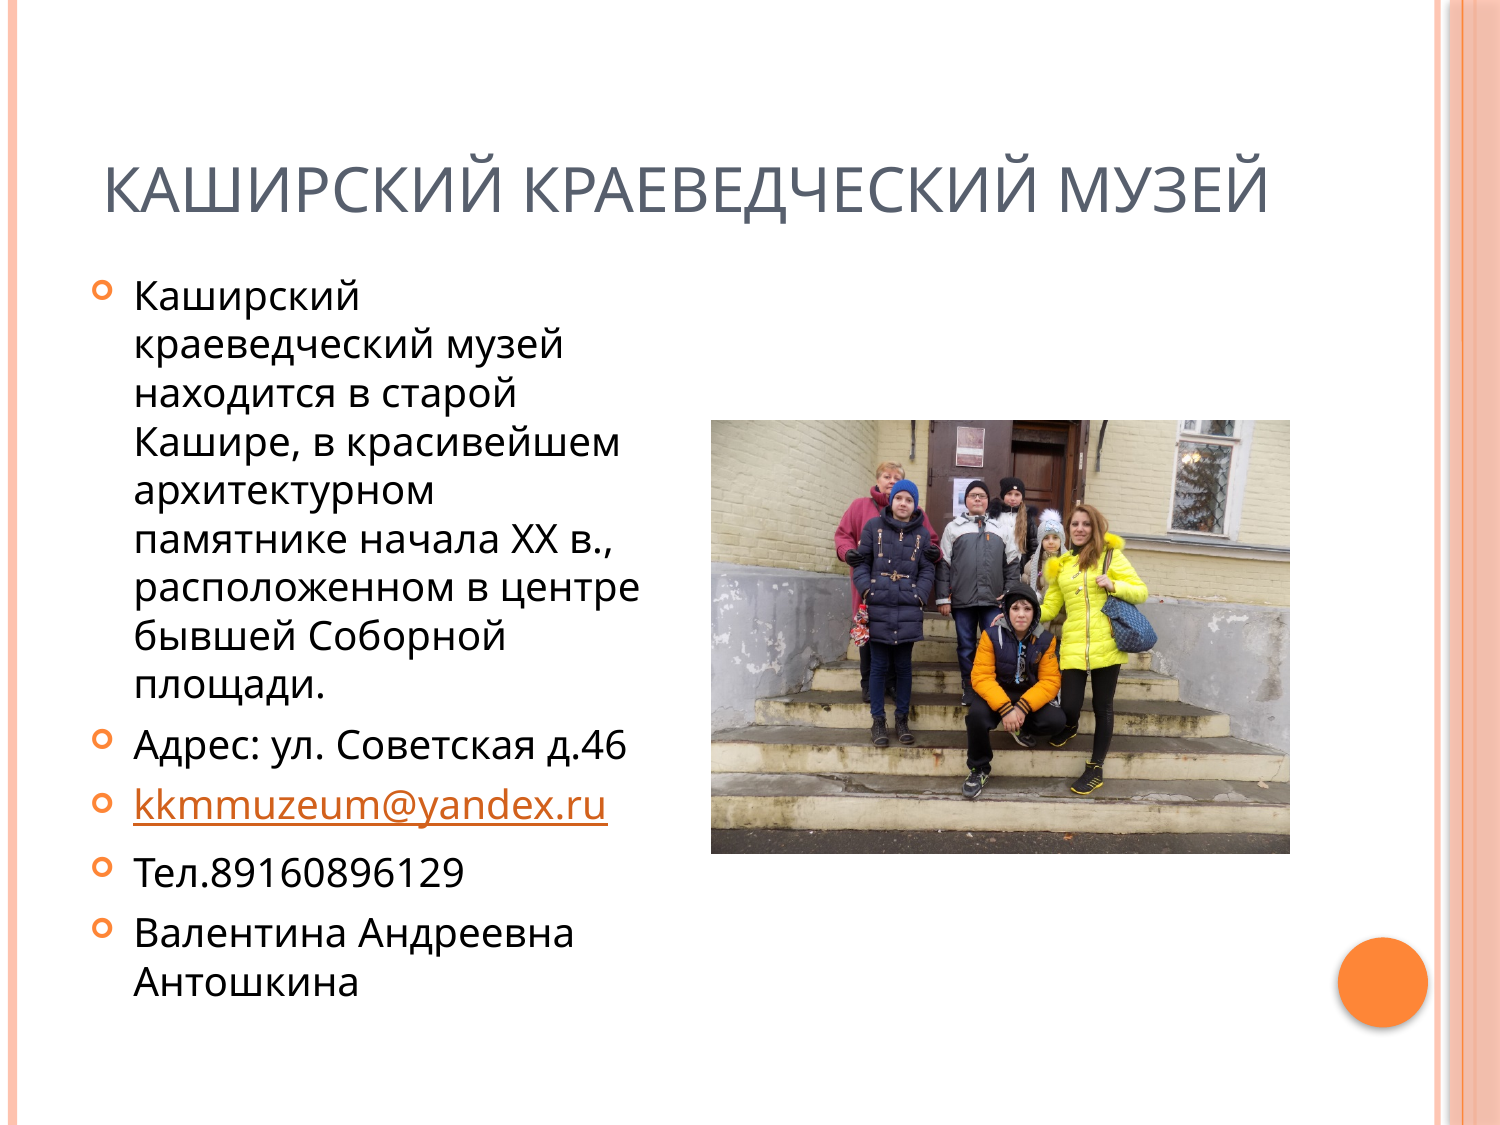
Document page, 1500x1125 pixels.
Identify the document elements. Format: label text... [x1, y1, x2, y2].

list Каширский краеведческий музей находится в старой Кашире, в красивейшем архитектурном памятнике начала XX в., расположенном в центре бывшей Соборной площади. Адрес: ул. Советская д.46 kkmmuzeum@yandex.ru Тел.89160896129 Валентина Андреевна Антошкина [75, 262, 675, 1013]
title Каширский краеведческий музей [75, 45, 1300, 233]
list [711, 420, 1290, 855]
